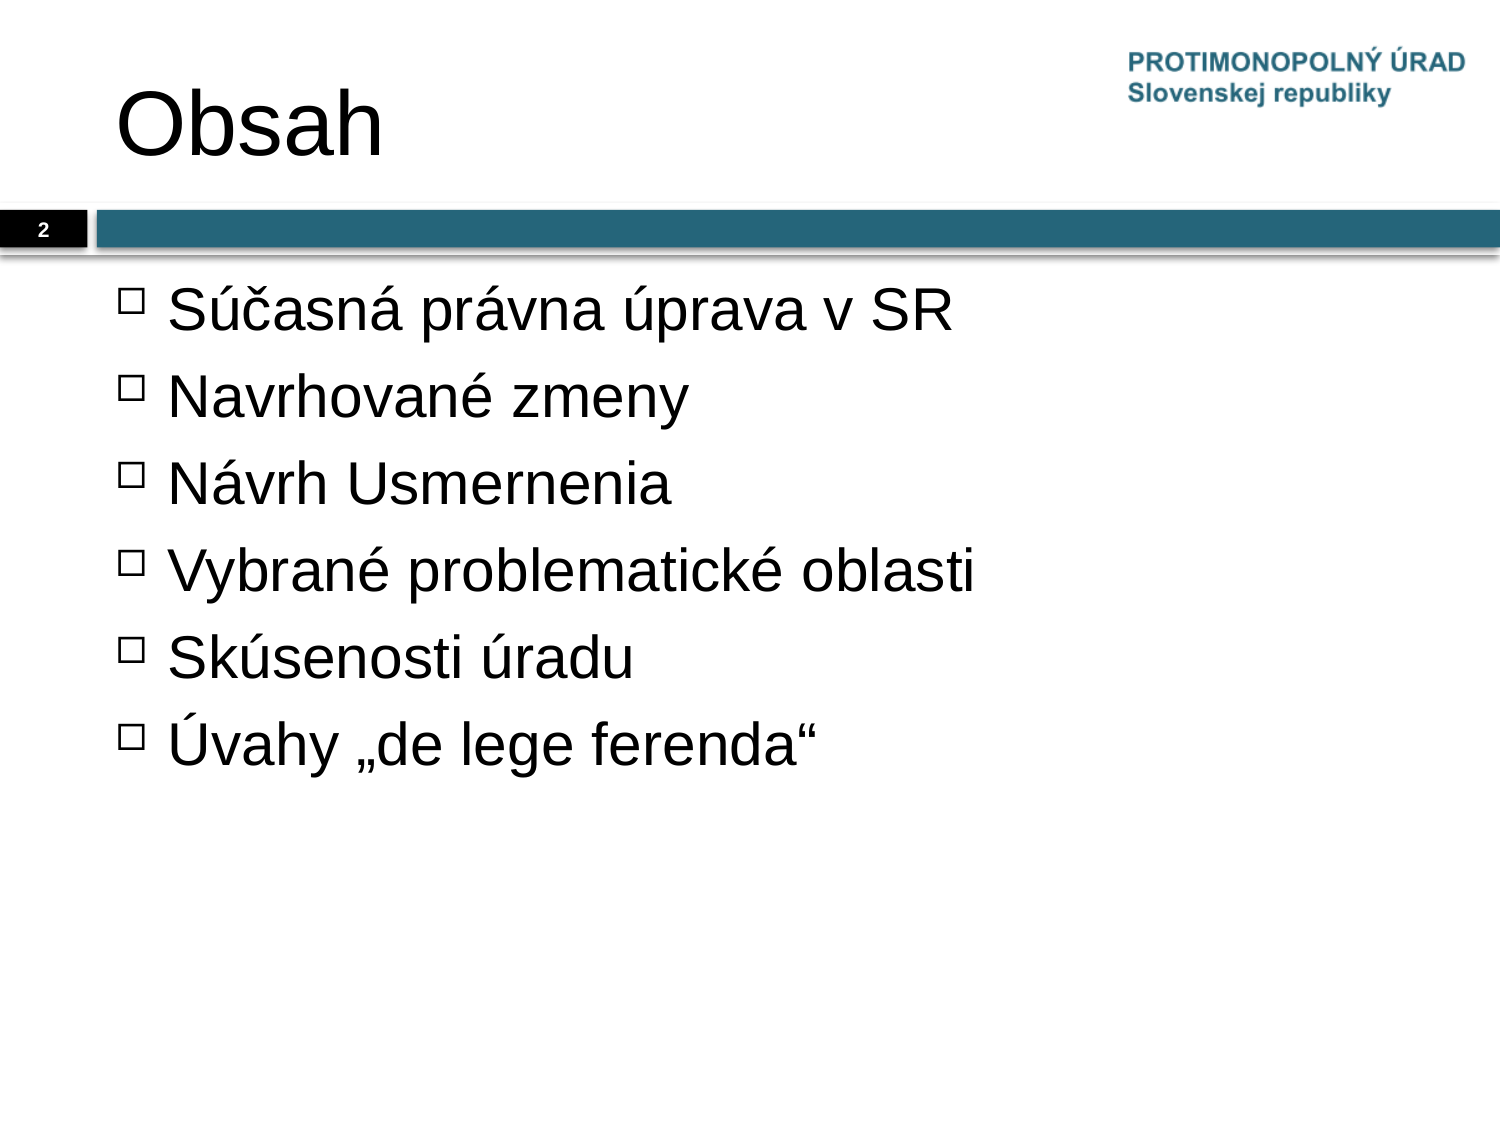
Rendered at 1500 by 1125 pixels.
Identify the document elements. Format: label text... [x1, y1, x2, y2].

picture [1438, 41, 1469, 113]
title Obsah [100, 37, 1438, 200]
list Súčasná právna úprava v SR Navrhované zmeny Návrh Usmernenia Vybrané problematické oblasti Skúsenosti úradu Úvahy „de lege ferenda“ [100, 262, 1438, 1000]
slide_number 2 [0, 208, 88, 249]
